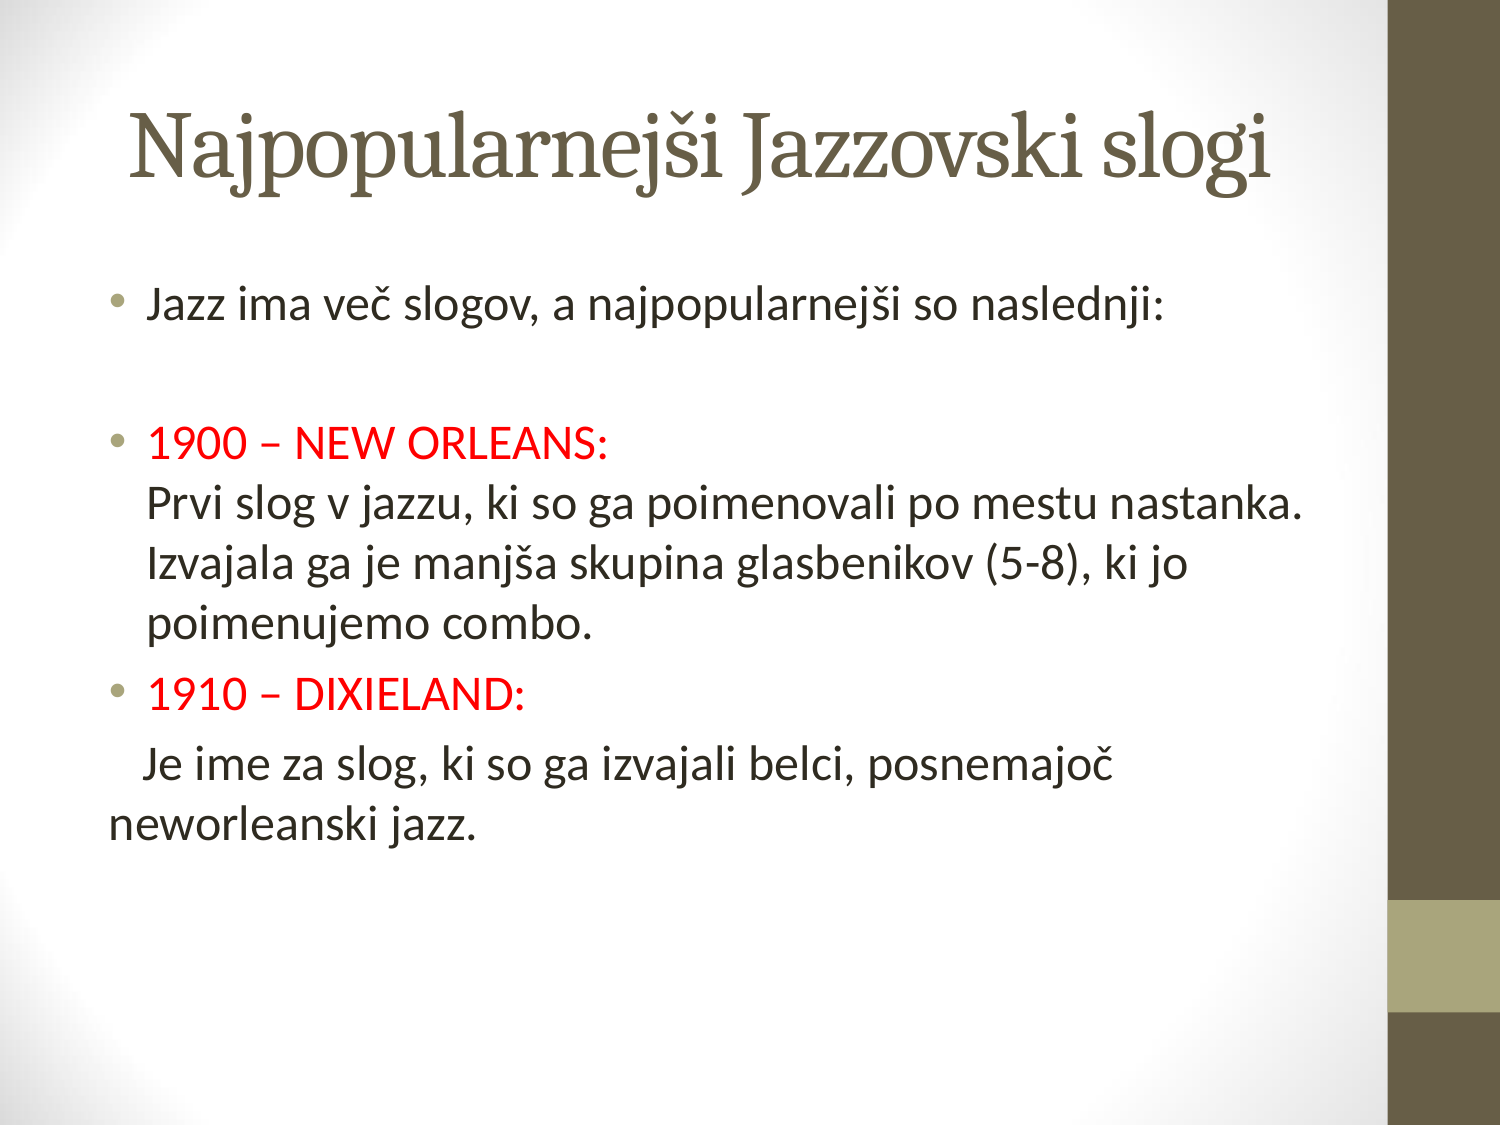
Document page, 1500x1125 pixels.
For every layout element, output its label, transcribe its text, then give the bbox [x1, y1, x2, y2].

list Jazz ima več slogov, a najpopularnejši so naslednji: 1900 – NEW ORLEANS: Prvi slog v jazzu, ki so ga poimenovali po mestu nastanka. Izvajala ga je manjša skupina glasbenikov (5-8), ki jo poimenujemo combo. 1910 – DIXIELAND: Je ime za slog, ki so ga izvajali belci, posnemajoč neworleanski jazz. [75, 262, 1325, 1050]
title Najpopularnejši Jazzovski slogi [75, 45, 1325, 233]
picture [0, 0, 1387, 1125]
